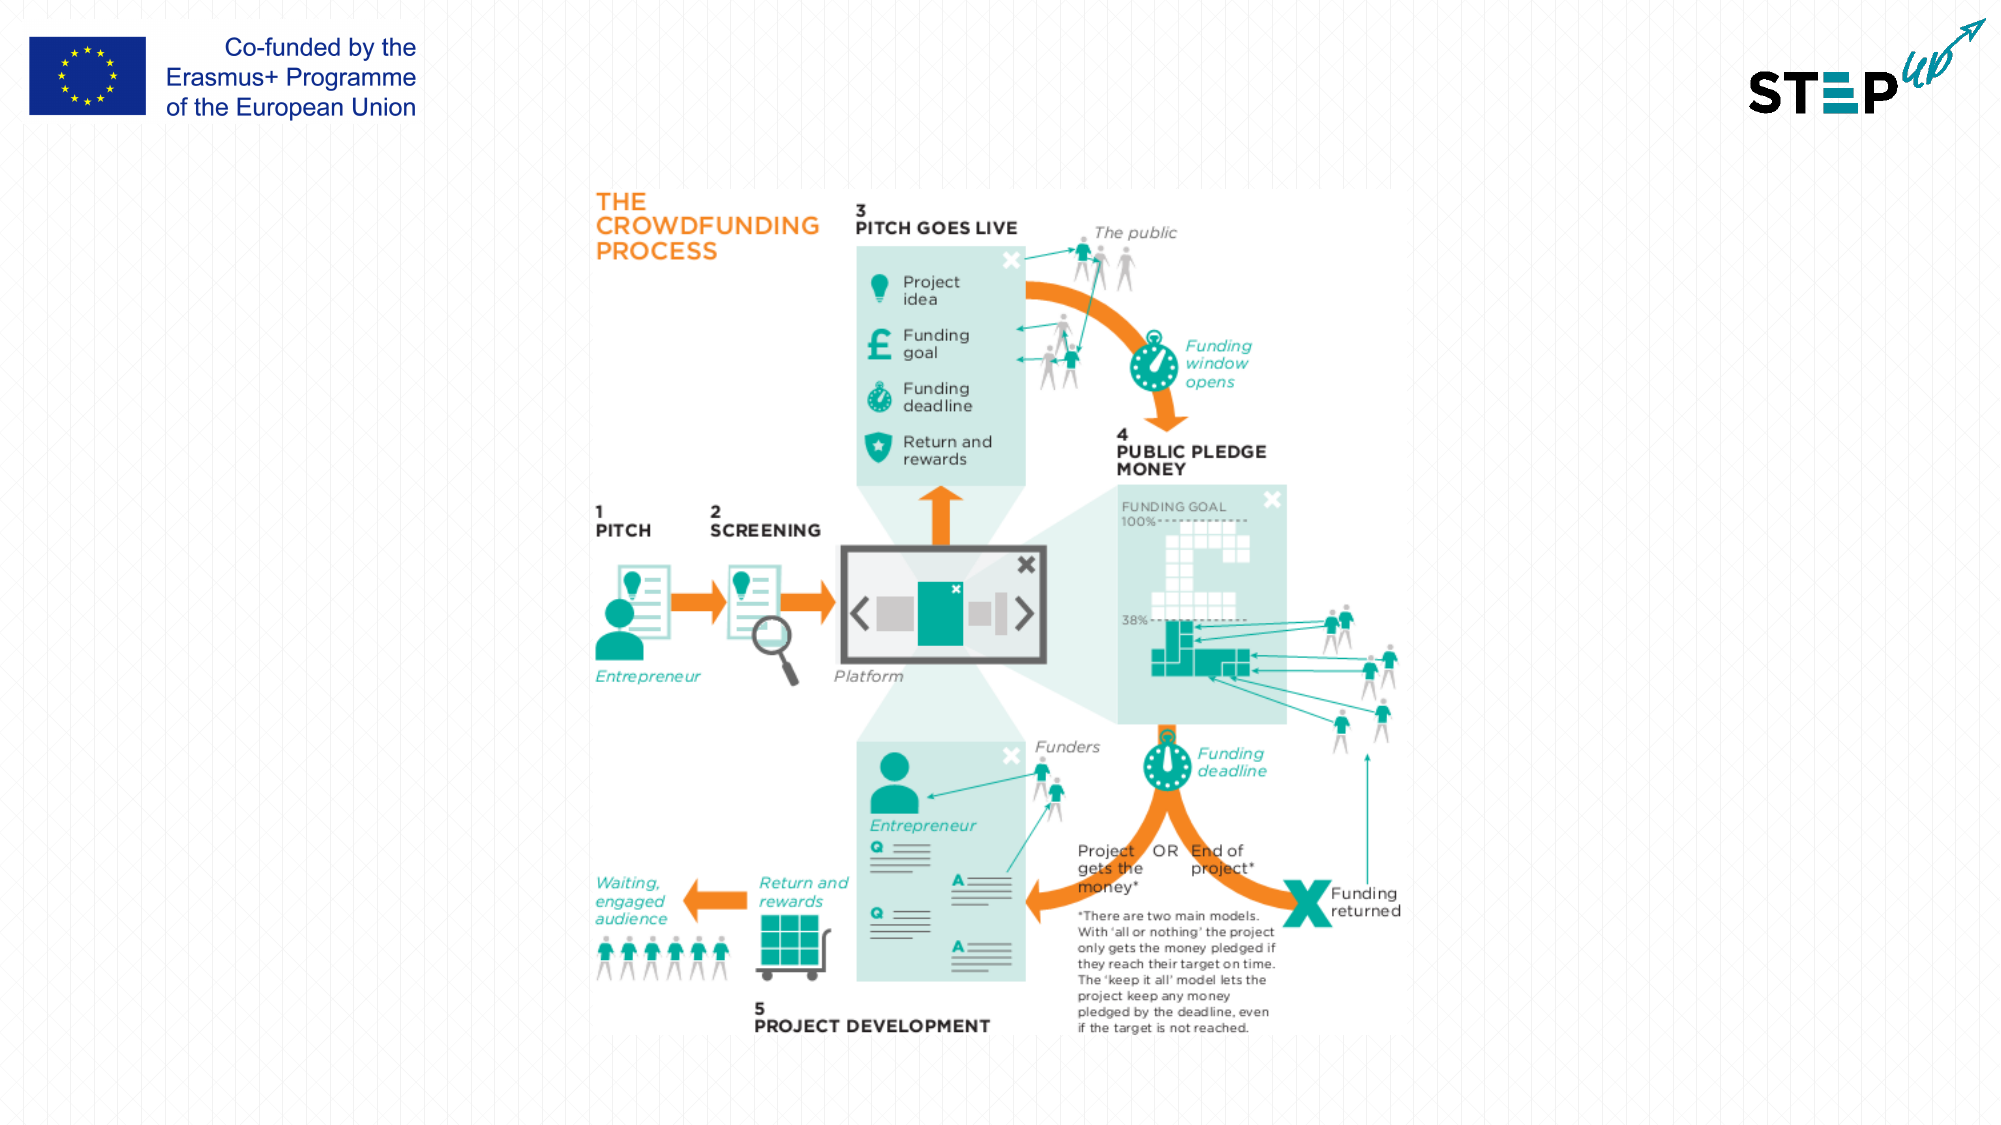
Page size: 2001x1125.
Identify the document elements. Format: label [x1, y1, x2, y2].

picture [593, 189, 1407, 1035]
picture [22, 19, 420, 124]
picture [1740, 9, 1993, 147]
